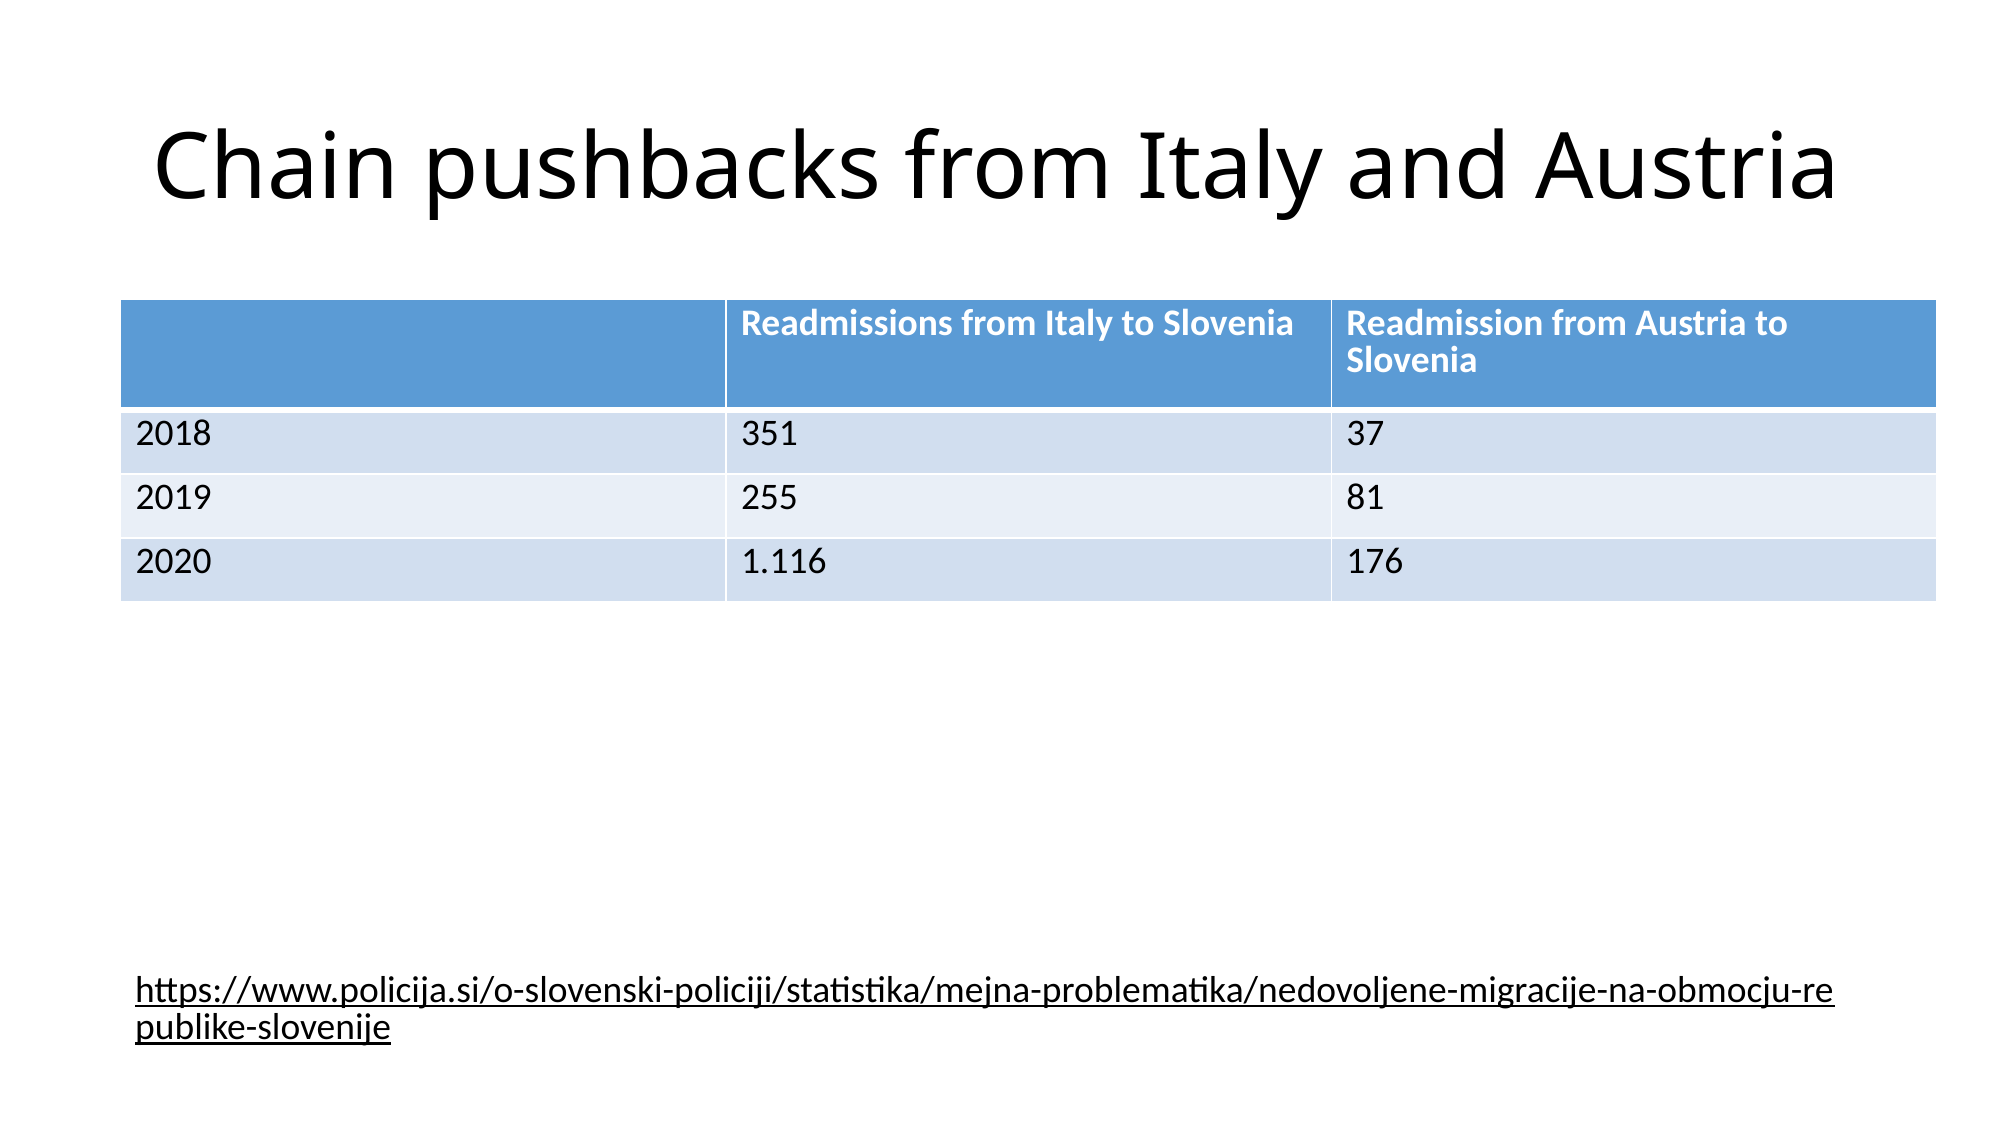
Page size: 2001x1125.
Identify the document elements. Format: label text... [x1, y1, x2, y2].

table_header Readmission from Austria to Slovenia [1332, 300, 1936, 407]
table_cell 81 [1332, 475, 1936, 537]
table_cell 2018 [121, 413, 725, 473]
table_cell 351 [727, 413, 1331, 473]
table_cell 255 [727, 475, 1331, 537]
title Chain pushbacks from Italy and Austria [137, 59, 1863, 278]
table_cell 37 [1332, 413, 1936, 473]
table_cell 1.116 [727, 539, 1331, 601]
table_cell 2020 [121, 539, 725, 601]
text_box https://www.policija.si/o-slovenski-policiji/statistika/mejna-problematika/nedovoljene-migracije-na-obmocju-republike-slovenije [120, 957, 1863, 1062]
table_cell 176 [1332, 539, 1936, 601]
table_header Readmissions from Italy to Slovenia [727, 300, 1331, 407]
table_header [121, 300, 725, 407]
table_cell 2019 [121, 475, 725, 537]
